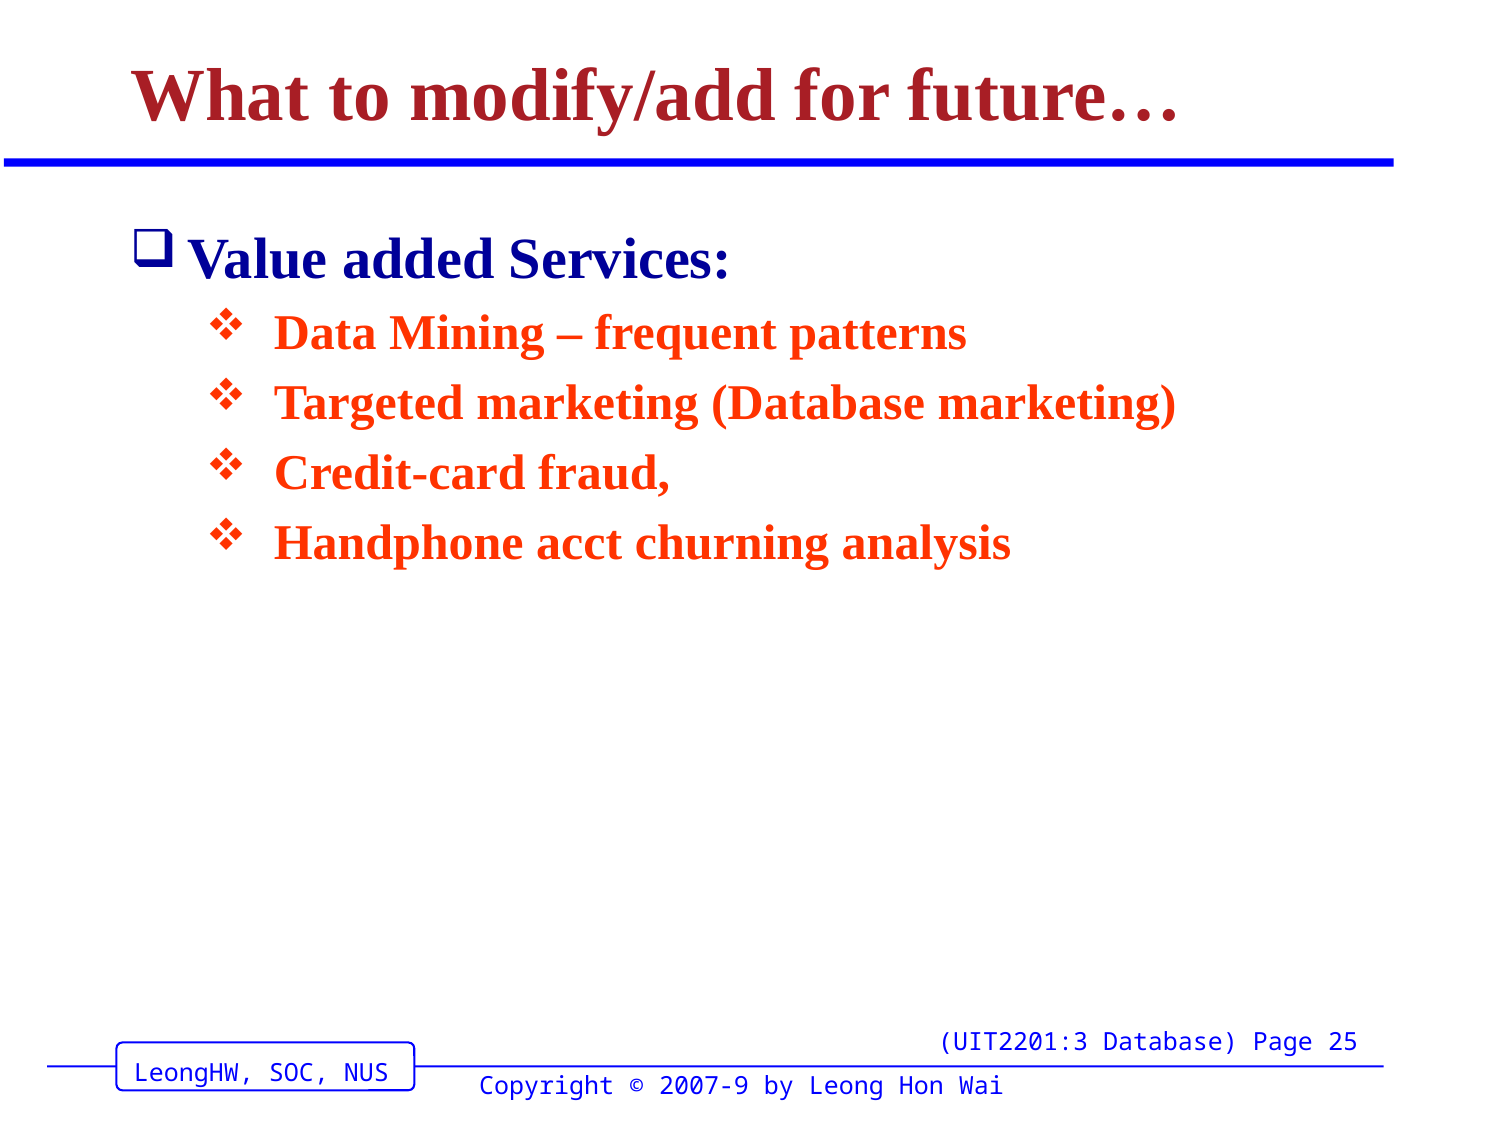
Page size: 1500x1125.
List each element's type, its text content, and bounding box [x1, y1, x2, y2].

title What to modify/add for future… [114, 11, 1391, 145]
list Value added Services: Data Mining – frequent patterns Targeted marketing (Database marketing) Credit-card fraud, Handphone acct churning analysis [114, 211, 1395, 1022]
